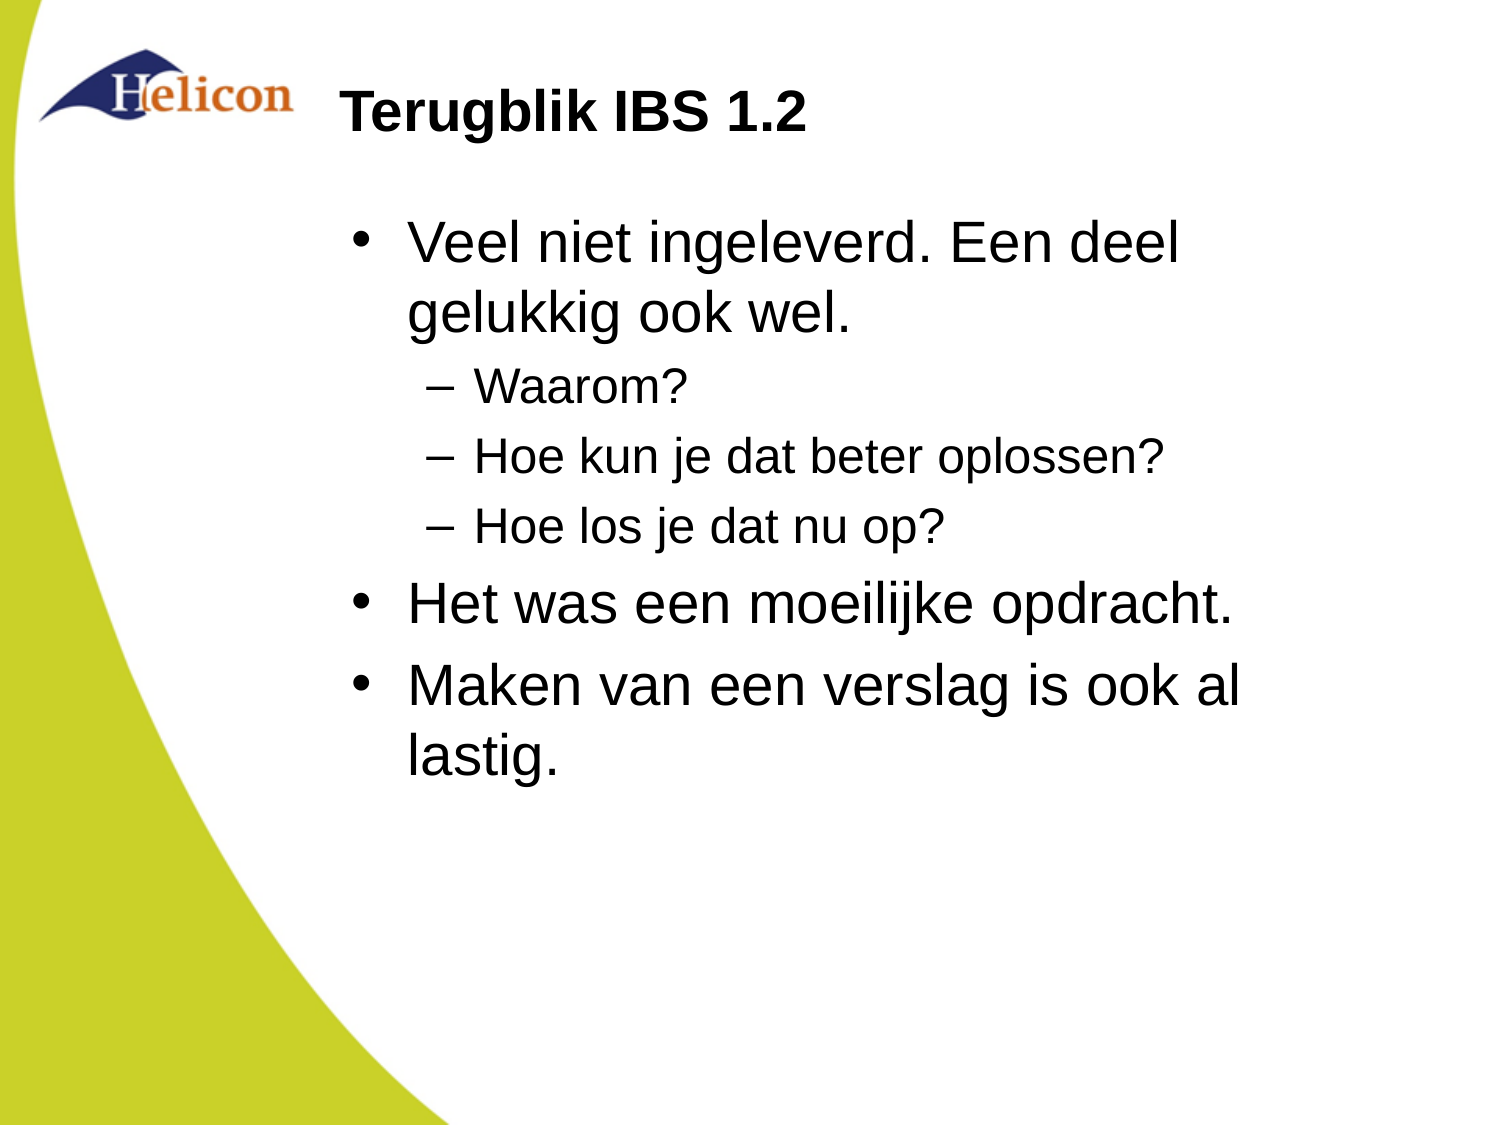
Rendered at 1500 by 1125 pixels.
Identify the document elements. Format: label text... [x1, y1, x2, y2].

title Terugblik IBS 1.2 [324, 54, 1415, 161]
list Veel niet ingeleverd. Een deel gelukkig ook wel. Waarom? Hoe kun je dat beter oplossen? Hoe los je dat nu op? Het was een moeilijke opdracht. Maken van een verslag is ook al lastig. [336, 196, 1425, 1005]
picture [0, 0, 1500, 1125]
